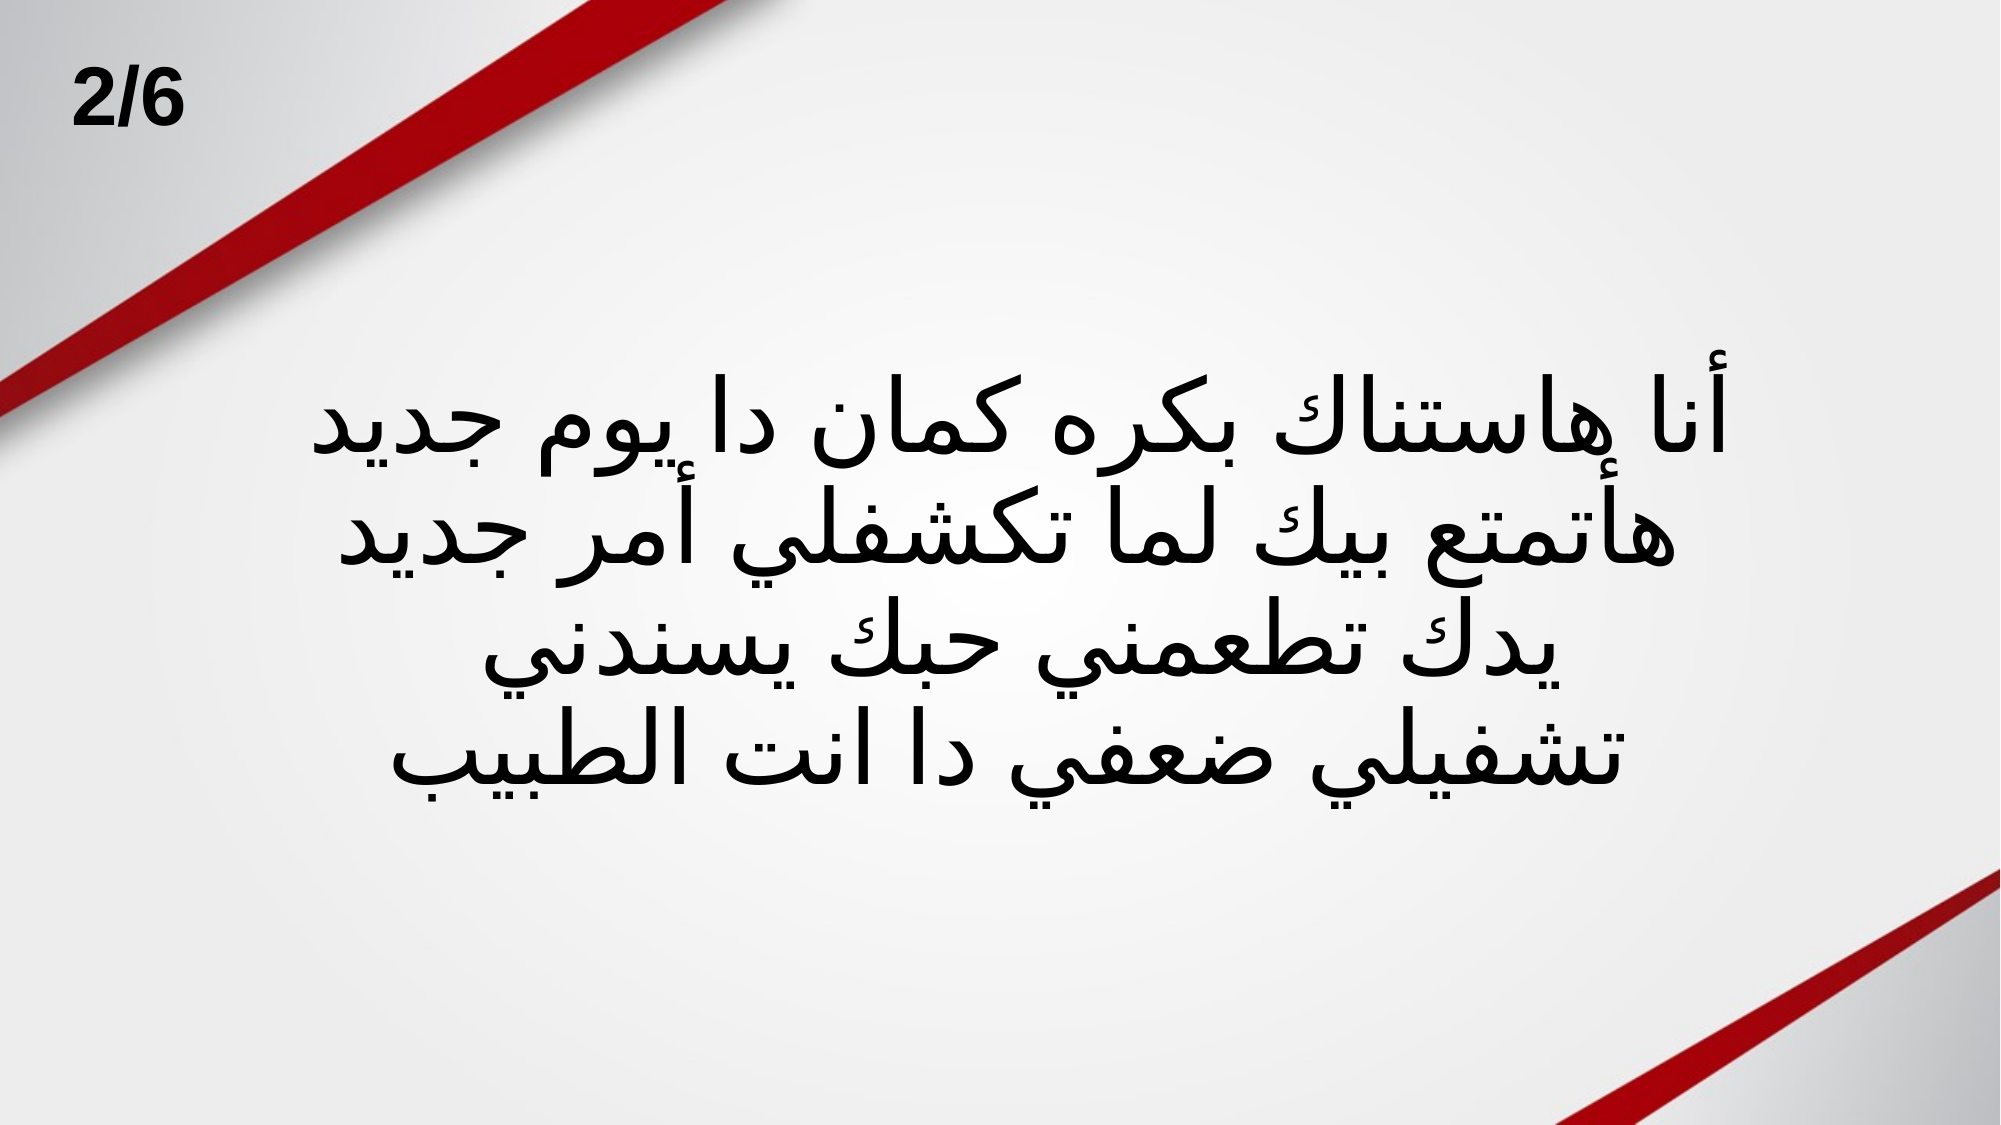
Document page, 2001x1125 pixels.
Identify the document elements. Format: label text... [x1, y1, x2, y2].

title أنا هاستناك بكره كمان دا يوم جديد هأتمتع بيك لما تكشفلي أمر جديد يدك تطعمني حبك يسندني تشفيلي ضعفي دا انت الطبيب [258, 278, 1759, 815]
picture [0, 0, 2001, 1125]
subtitle 2/6 [48, 45, 210, 123]
